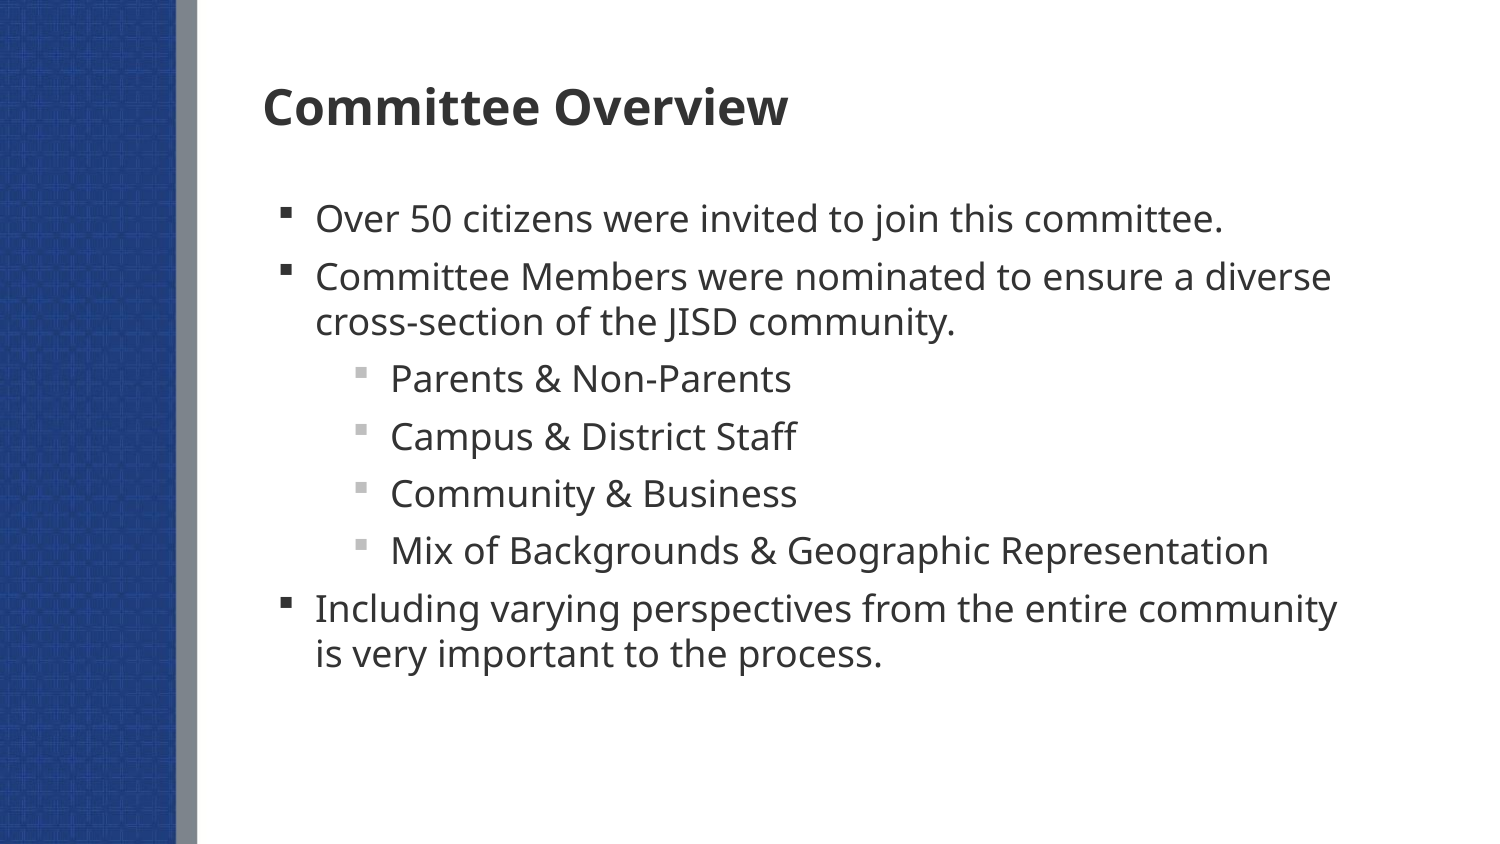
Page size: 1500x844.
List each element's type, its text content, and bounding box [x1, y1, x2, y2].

list Over 50 citizens were invited to join this committee. Committee Members were nominated to ensure a diverse cross-section of the JISD community. Parents & Non-Parents Campus & District Staff Community & Business Mix of Backgrounds & Geographic Representation Including varying perspectives from the entire community is very important to the process. [262, 187, 1397, 804]
picture [0, 0, 1500, 844]
title Committee Overview [262, 75, 1397, 146]
